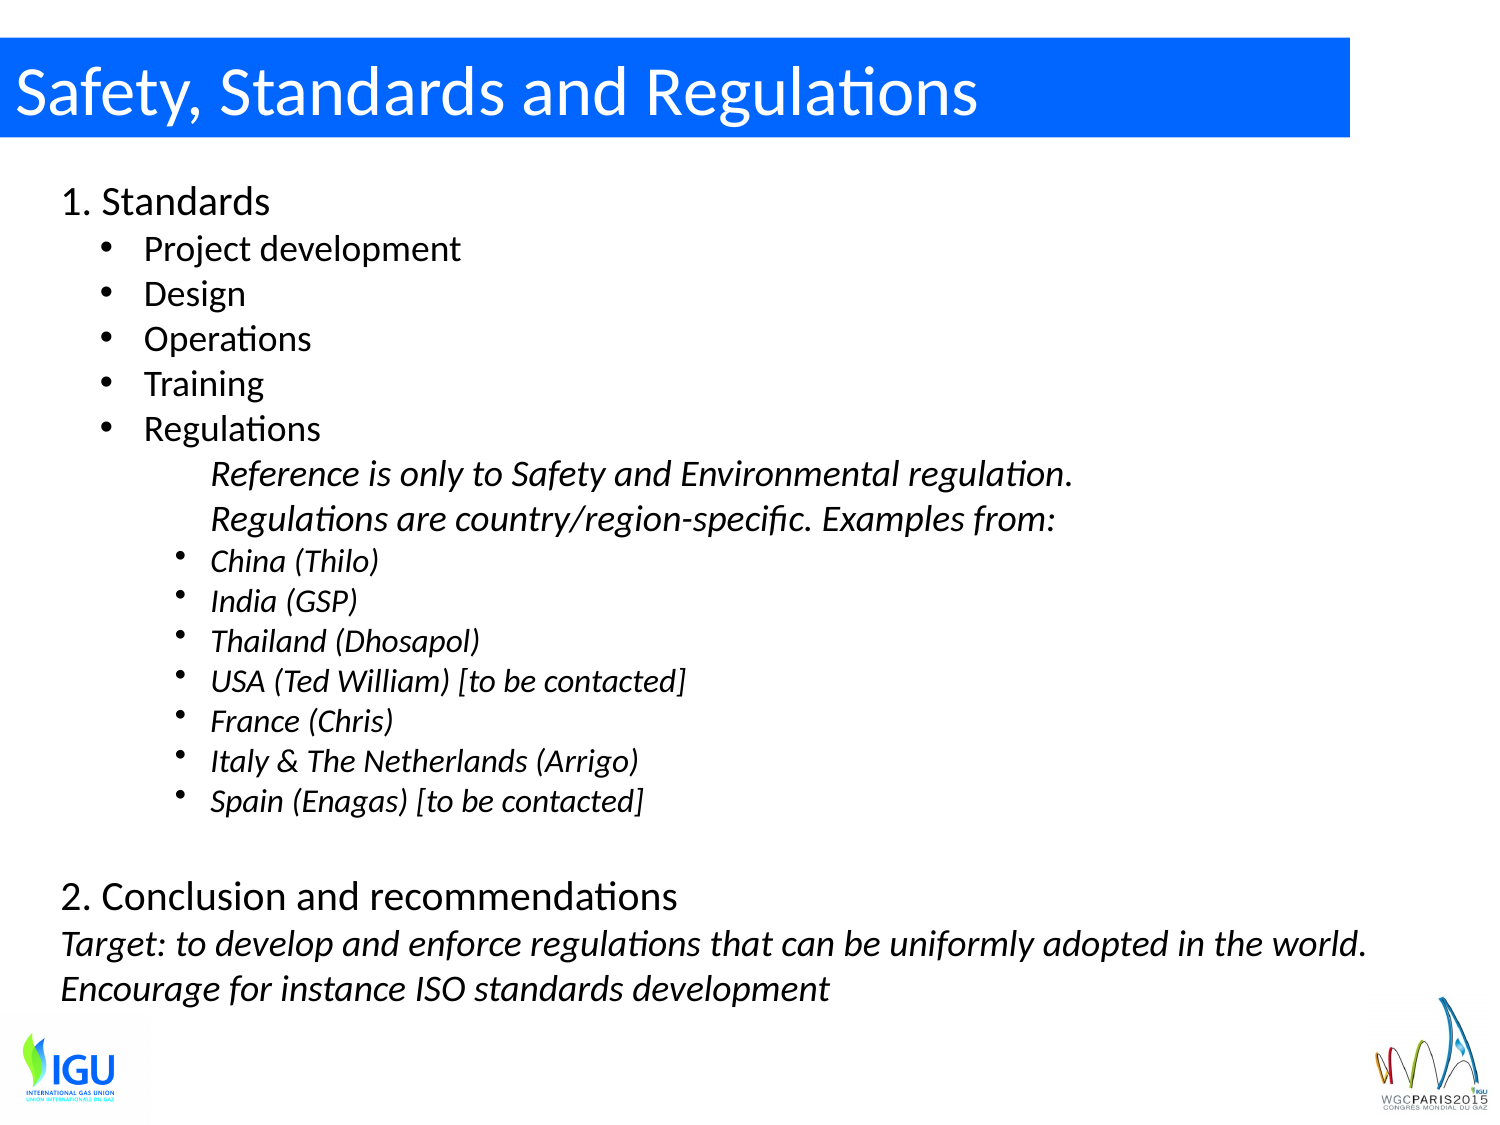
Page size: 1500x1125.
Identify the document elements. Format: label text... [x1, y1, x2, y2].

picture [0, 1012, 150, 1125]
picture [1368, 992, 1494, 1114]
text_box 1. Standards Project development Design Operations Training Regulations Reference is only to Safety and Environmental regulation. Regulations are country/region-specific. Examples from: China (Thilo) India (GSP) Thailand (Dhosapol) USA (Ted William) [to be contacted] France (Chris) Italy & The Netherlands (Arrigo) Spain (Enagas) [to be contacted] 2. Conclusion and recommendations Target: to develop and enforce regulations that can be uniformly adopted in the world. Encourage for instance ISO standards development [45, 166, 1393, 1017]
title Safety, Standards and Regulations [0, 37, 1350, 138]
